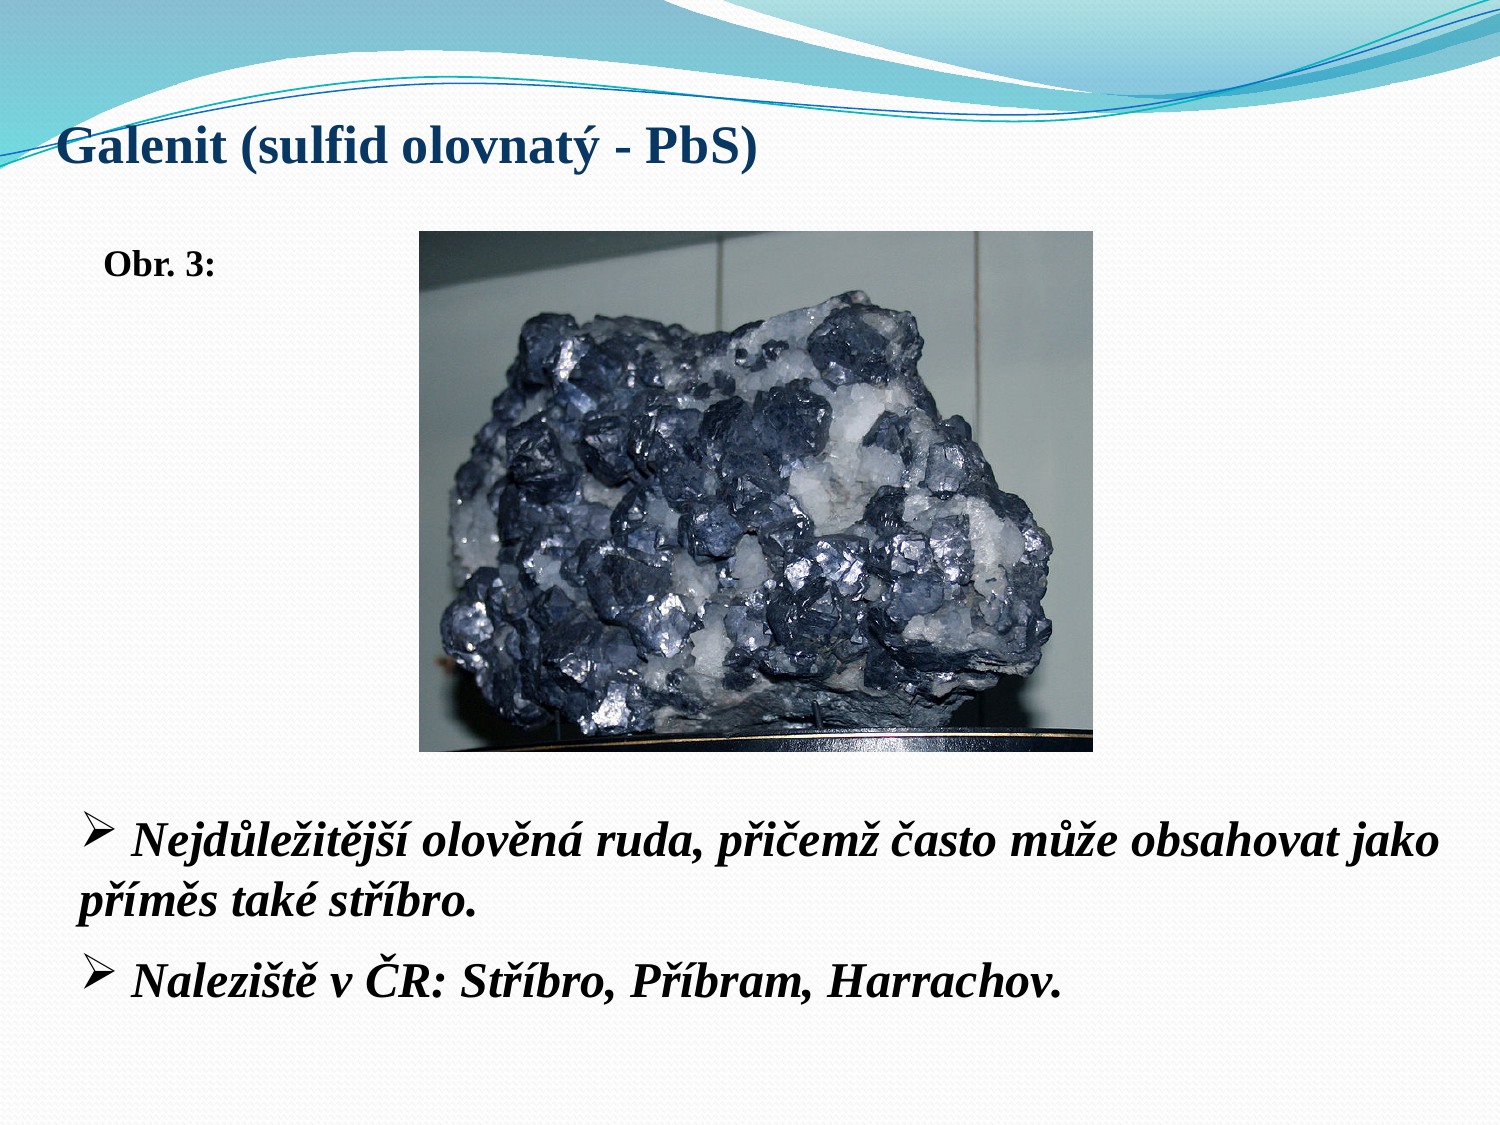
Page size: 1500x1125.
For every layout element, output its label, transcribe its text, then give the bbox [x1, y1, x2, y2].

text_box Nejdůležitější olověná ruda, přičemž často může obsahovat jako příměs také stříbro. [64, 798, 1462, 934]
text_box Obr. 3: [88, 231, 313, 292]
list Galenit (sulfid olovnatý - PbS) [41, 101, 1471, 755]
picture [418, 231, 1093, 752]
text_box Naleziště v ČR: Stříbro, Příbram, Harrachov. [64, 940, 1487, 1016]
